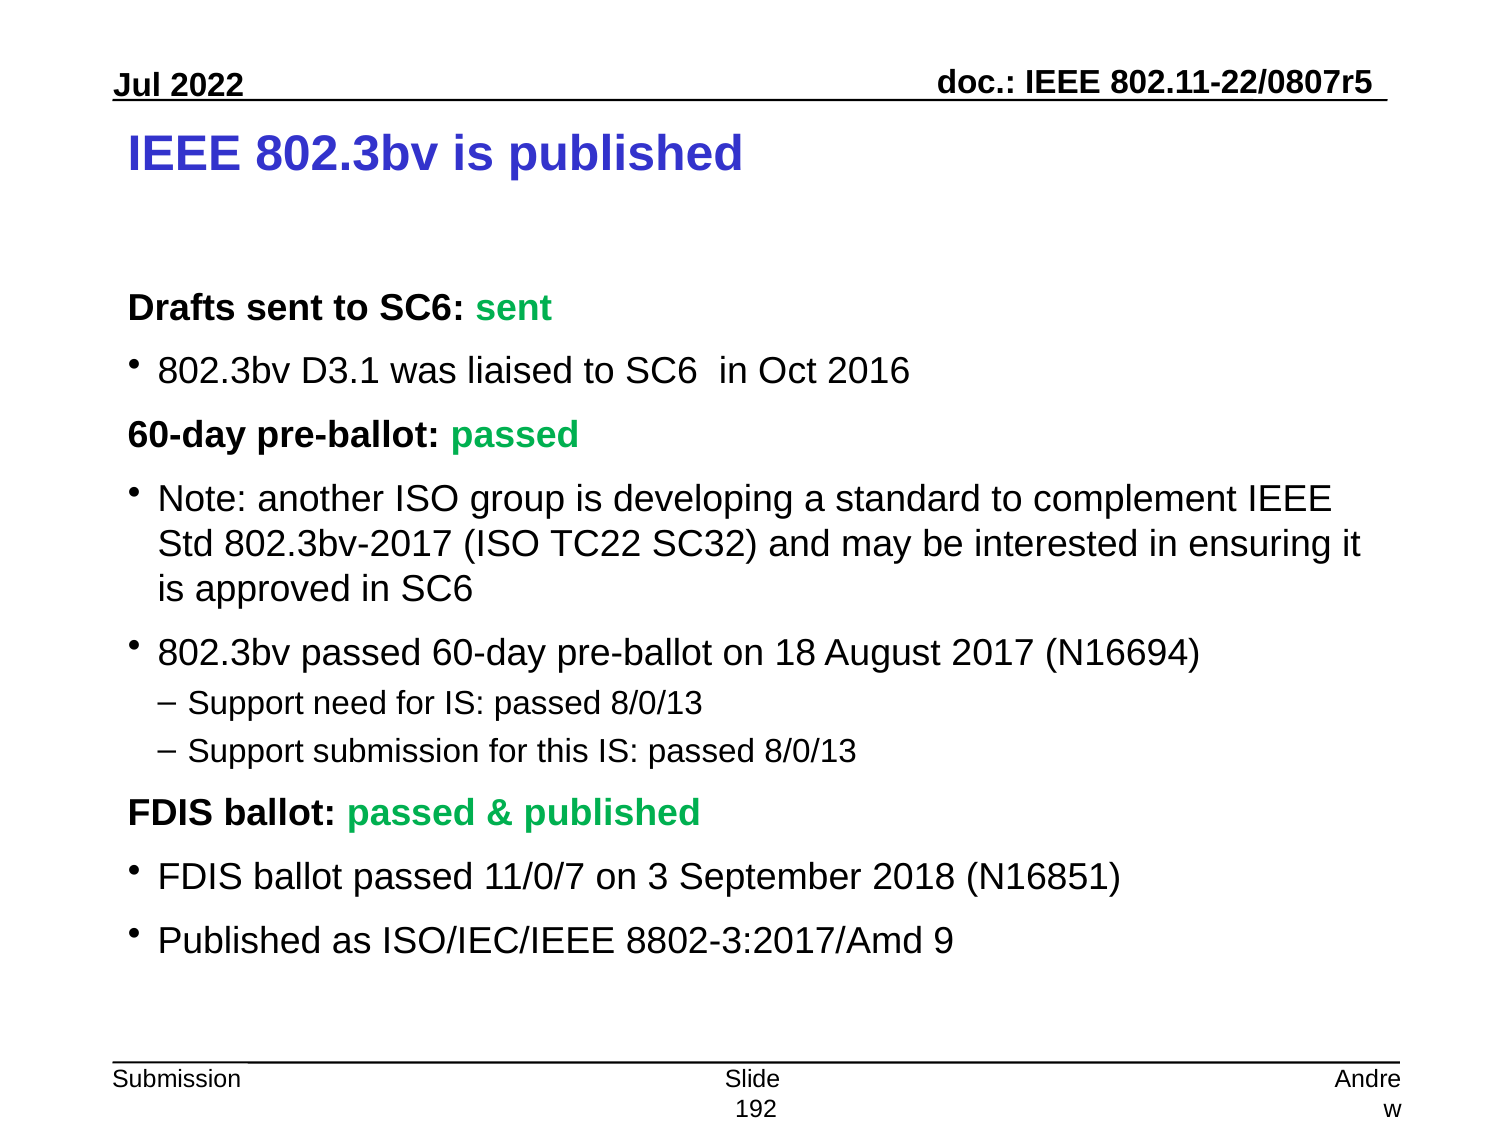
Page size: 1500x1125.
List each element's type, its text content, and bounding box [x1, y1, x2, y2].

title IEEE 802.3bv is published [112, 112, 1388, 275]
list Drafts sent to SC6: sent 802.3bv D3.1 was liaised to SC6 in Oct 2016 60-day pre-ballot: passed Note: another ISO group is developing a standard to complement IEEE Std 802.3bv-2017 (ISO TC22 SC32) and may be interested in ensuring it is approved in SC6 802.3bv passed 60-day pre-ballot on 18 August 2017 (N16694) Support need for IS: passed 8/0/13 Support submission for this IS: passed 8/0/13 FDIS ballot: passed & published FDIS ballot passed 11/0/7 on 3 September 2018 (N16851) Published as ISO/IEC/IEEE 8802-3:2017/Amd 9 [112, 275, 1388, 950]
footer Andrew Myles, Cisco [1320, 1061, 1402, 1093]
slide_number Slide 192 [709, 1061, 803, 1093]
